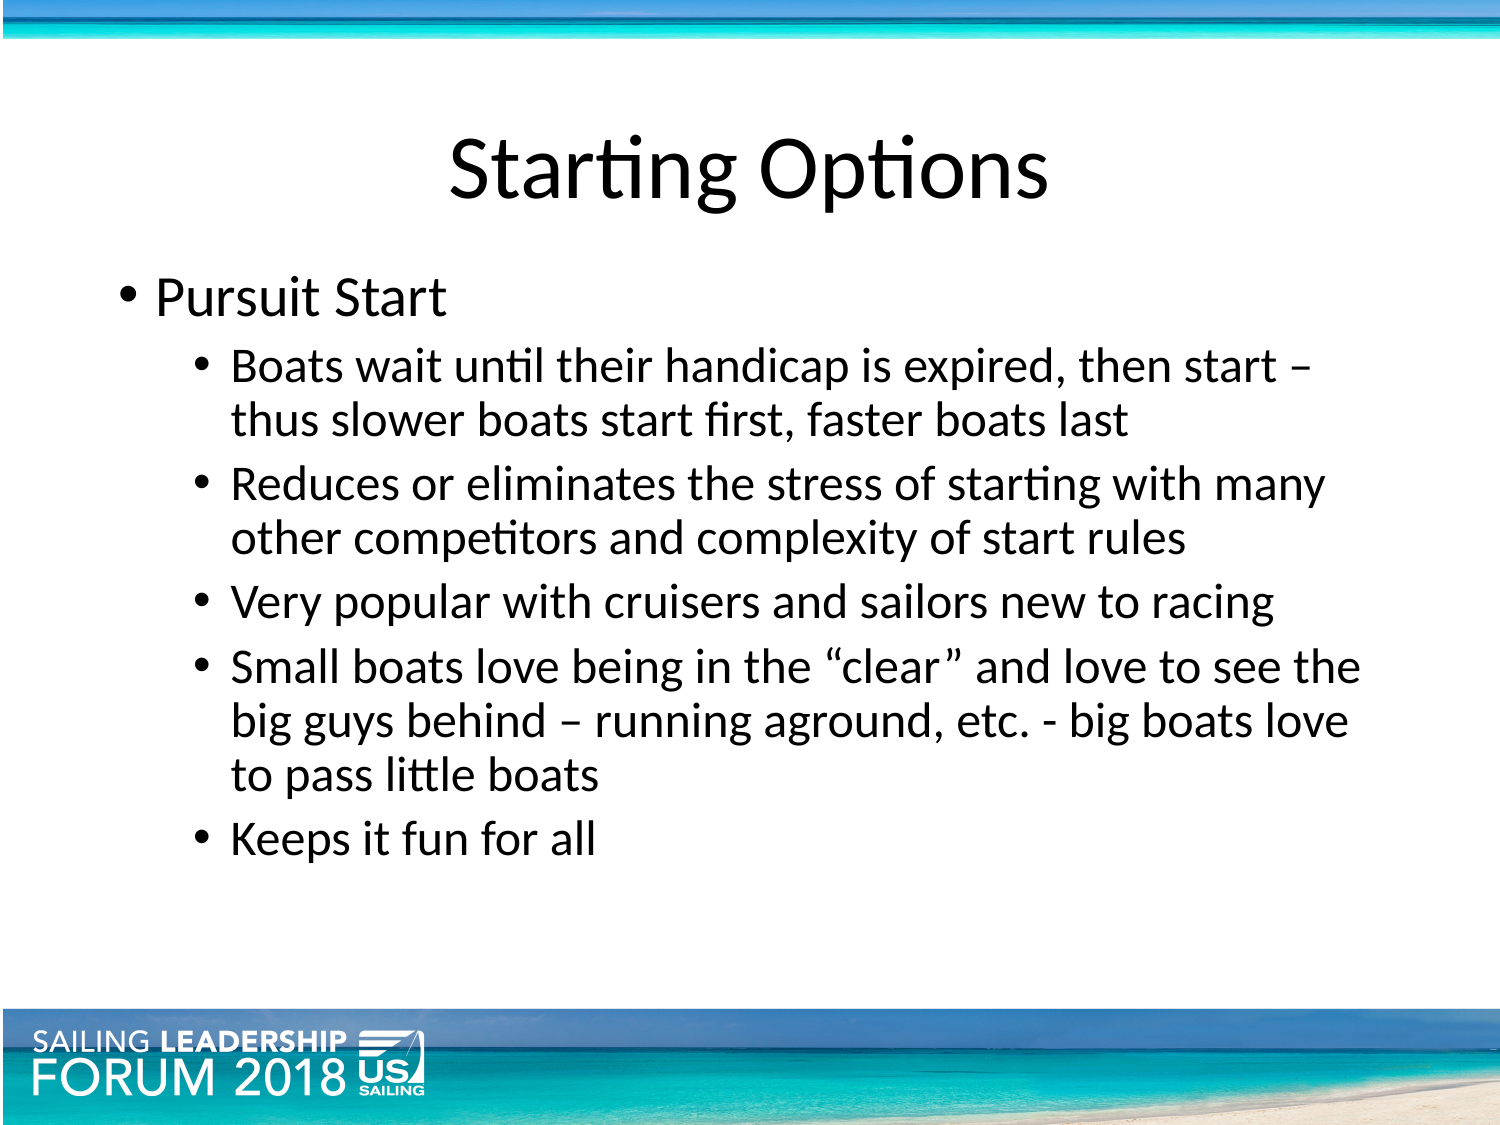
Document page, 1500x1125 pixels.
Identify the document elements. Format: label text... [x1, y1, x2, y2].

list Pursuit Start Boats wait until their handicap is expired, then start – thus slower boats start first, faster boats last Reduces or eliminates the stress of starting with many other competitors and complexity of start rules Very popular with cruisers and sailors new to racing Small boats love being in the “clear” and love to see the big guys behind – running aground, etc. - big boats love to pass little boats Keeps it fun for all [103, 258, 1397, 1014]
picture [0, 0, 1500, 1125]
title Starting Options [103, 59, 1397, 258]
